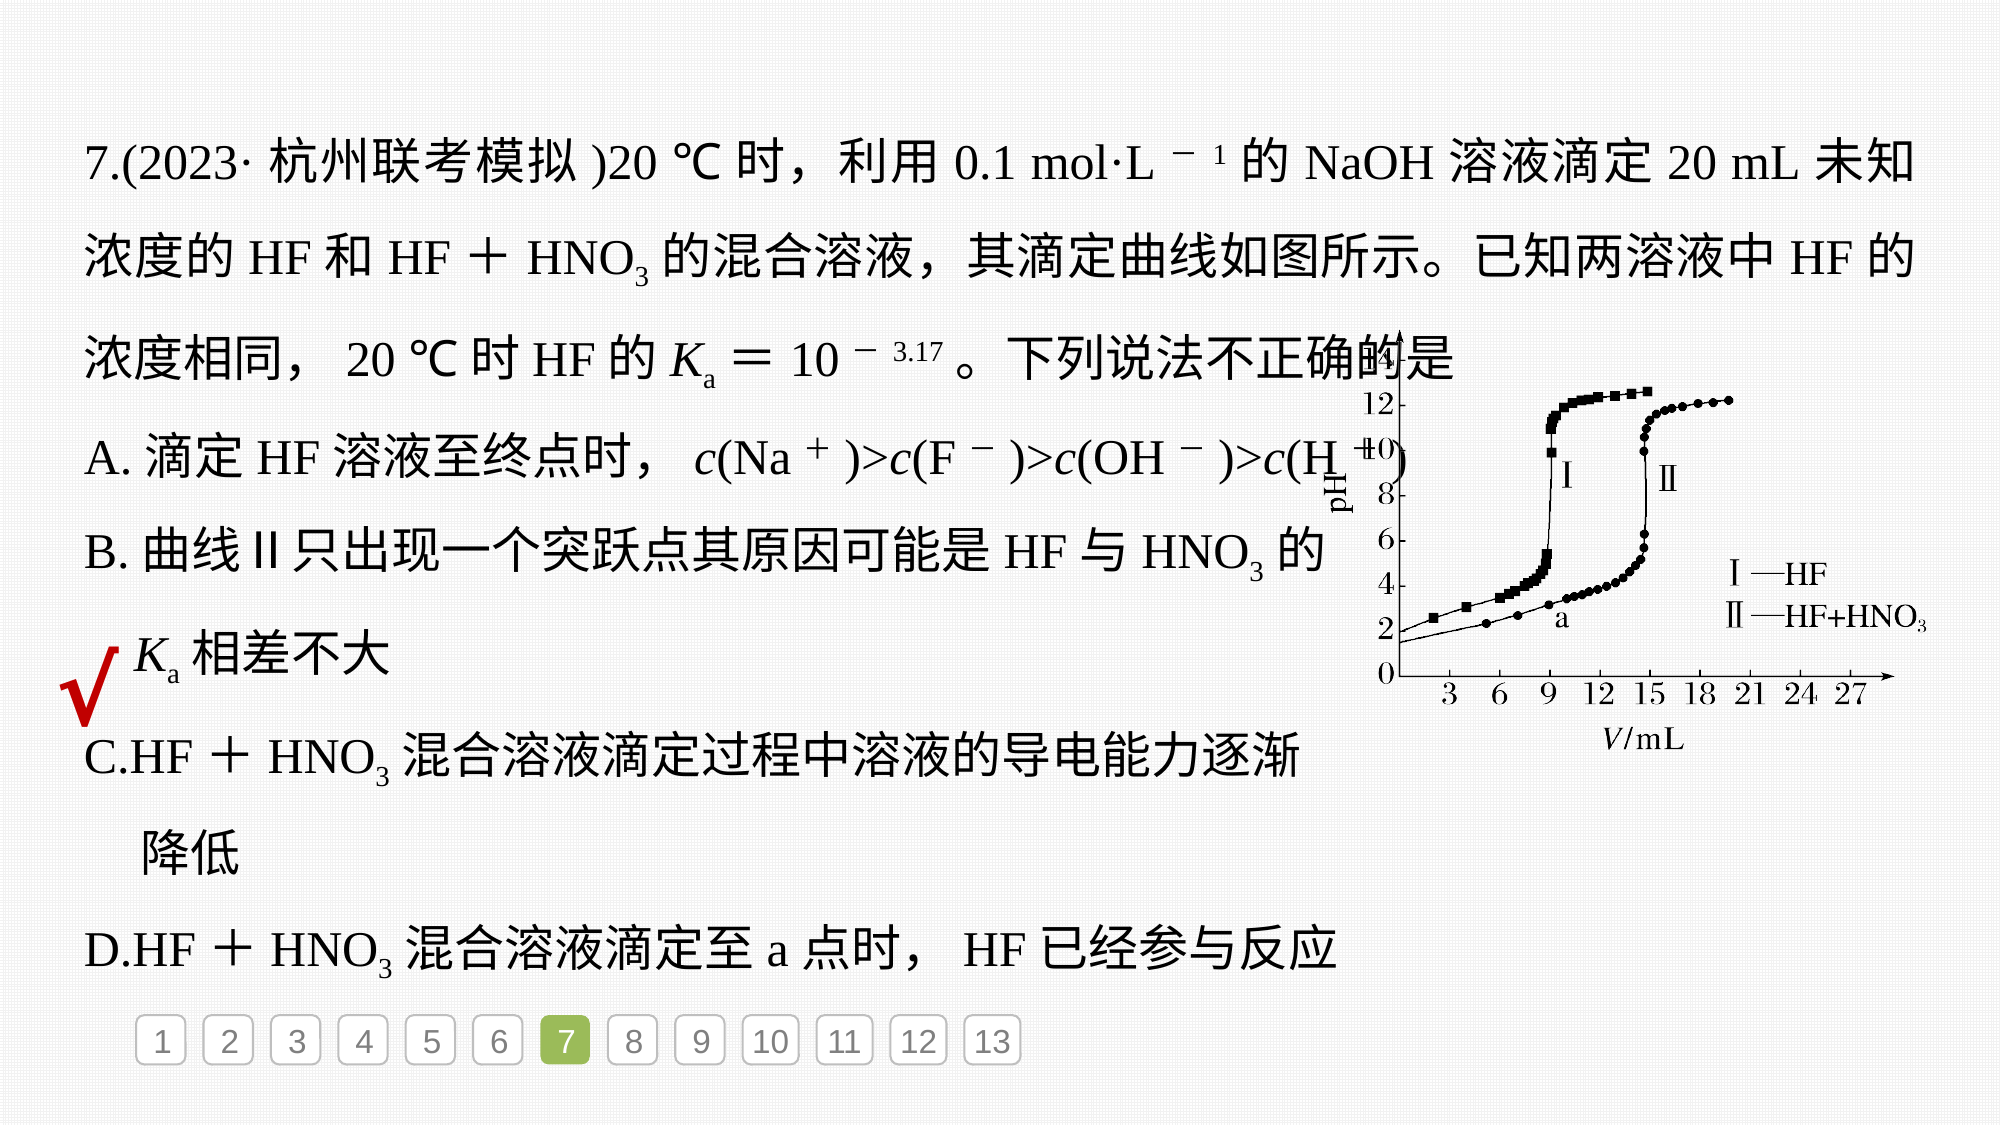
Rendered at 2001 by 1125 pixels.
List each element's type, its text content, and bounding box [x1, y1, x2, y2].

text_box 8 [606, 1014, 659, 1066]
picture [1307, 326, 1936, 759]
text_box 11 [815, 1014, 874, 1066]
text_box √ [41, 624, 166, 752]
text_box 3 [269, 1014, 322, 1066]
text_box 2 [202, 1014, 254, 1066]
text_box 5 [404, 1014, 457, 1066]
text_box 6 [472, 1014, 524, 1066]
text_box 10 [741, 1014, 800, 1066]
text_box 13 [963, 1014, 1022, 1066]
text_box 12 [889, 1014, 948, 1066]
text_box 9 [674, 1014, 726, 1066]
text_box 7 [540, 1015, 590, 1065]
text_box 4 [337, 1014, 389, 1066]
text_box 7.(2023·杭州联考模拟)20 ℃时，利用0.1 mol·L－1的NaOH溶液滴定20 mL未知浓度的HF和HF＋HNO3的混合溶液，其滴定曲线如图所示。已知两溶液中HF的浓度相同，20 ℃时HF的Ka＝10－3.17。下列说法不正确的是 A.滴定HF溶液至终点时，c(Na＋)>c(F－)>c(OH－)>c(H＋) B.曲线Ⅱ只出现一个突跃点其原因可能是HF与HNO3的 Ka相差不大 C.HF＋HNO3混合溶液滴定过程中溶液的导电能力逐渐 降低 D.HF＋HNO3混合溶液滴定至a点时，HF已经参与反应 [63, 89, 1936, 995]
text_box 1 [135, 1014, 187, 1066]
